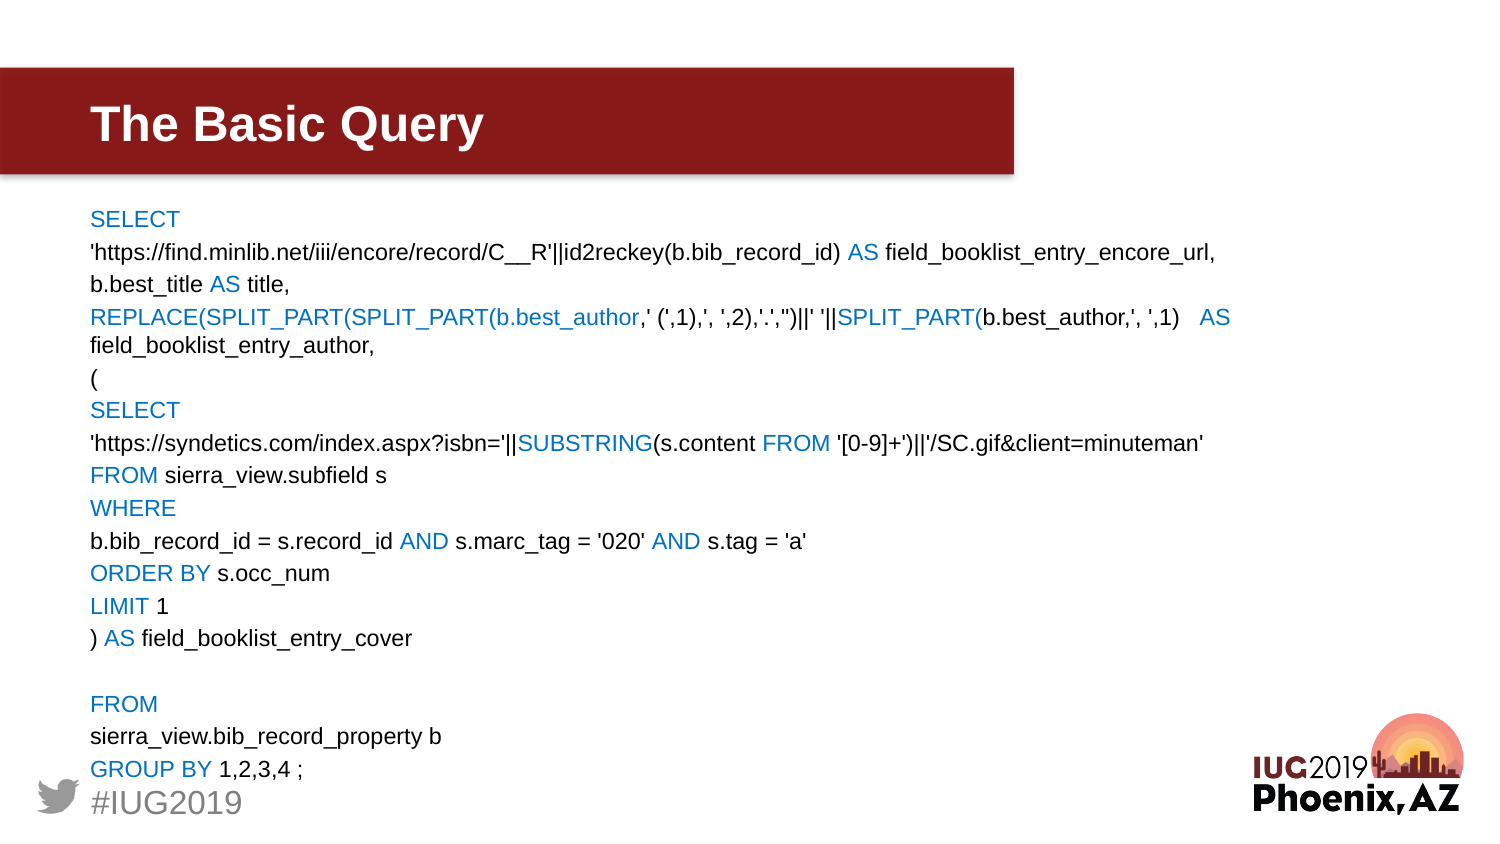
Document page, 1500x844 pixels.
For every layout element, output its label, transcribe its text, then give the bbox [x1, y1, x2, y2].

title The Basic Query [75, 68, 1425, 176]
picture [1254, 712, 1500, 815]
list SELECT 'https://find.minlib.net/iii/encore/record/C__R'||id2reckey(b.bib_record_id) AS field_booklist_entry_encore_url, b.best_title AS title, REPLACE(SPLIT_PART(SPLIT_PART(b.best_author,' (',1),', ',2),'.','')||' '||SPLIT_PART(b.best_author,', ',1) AS field_booklist_entry_author, ( SELECT 'https://syndetics.com/index.aspx?isbn='||SUBSTRING(s.content FROM '[0-9]+')||'/SC.gif&client=minuteman' FROM sierra_view.subfield s WHERE b.bib_record_id = s.record_id AND s.marc_tag = '020' AND s.tag = 'a' ORDER BY s.occ_num LIMIT 1 ) AS field_booklist_entry_cover FROM sierra_view.bib_record_property b GROUP BY 1,2,3,4 ; [75, 196, 1425, 800]
